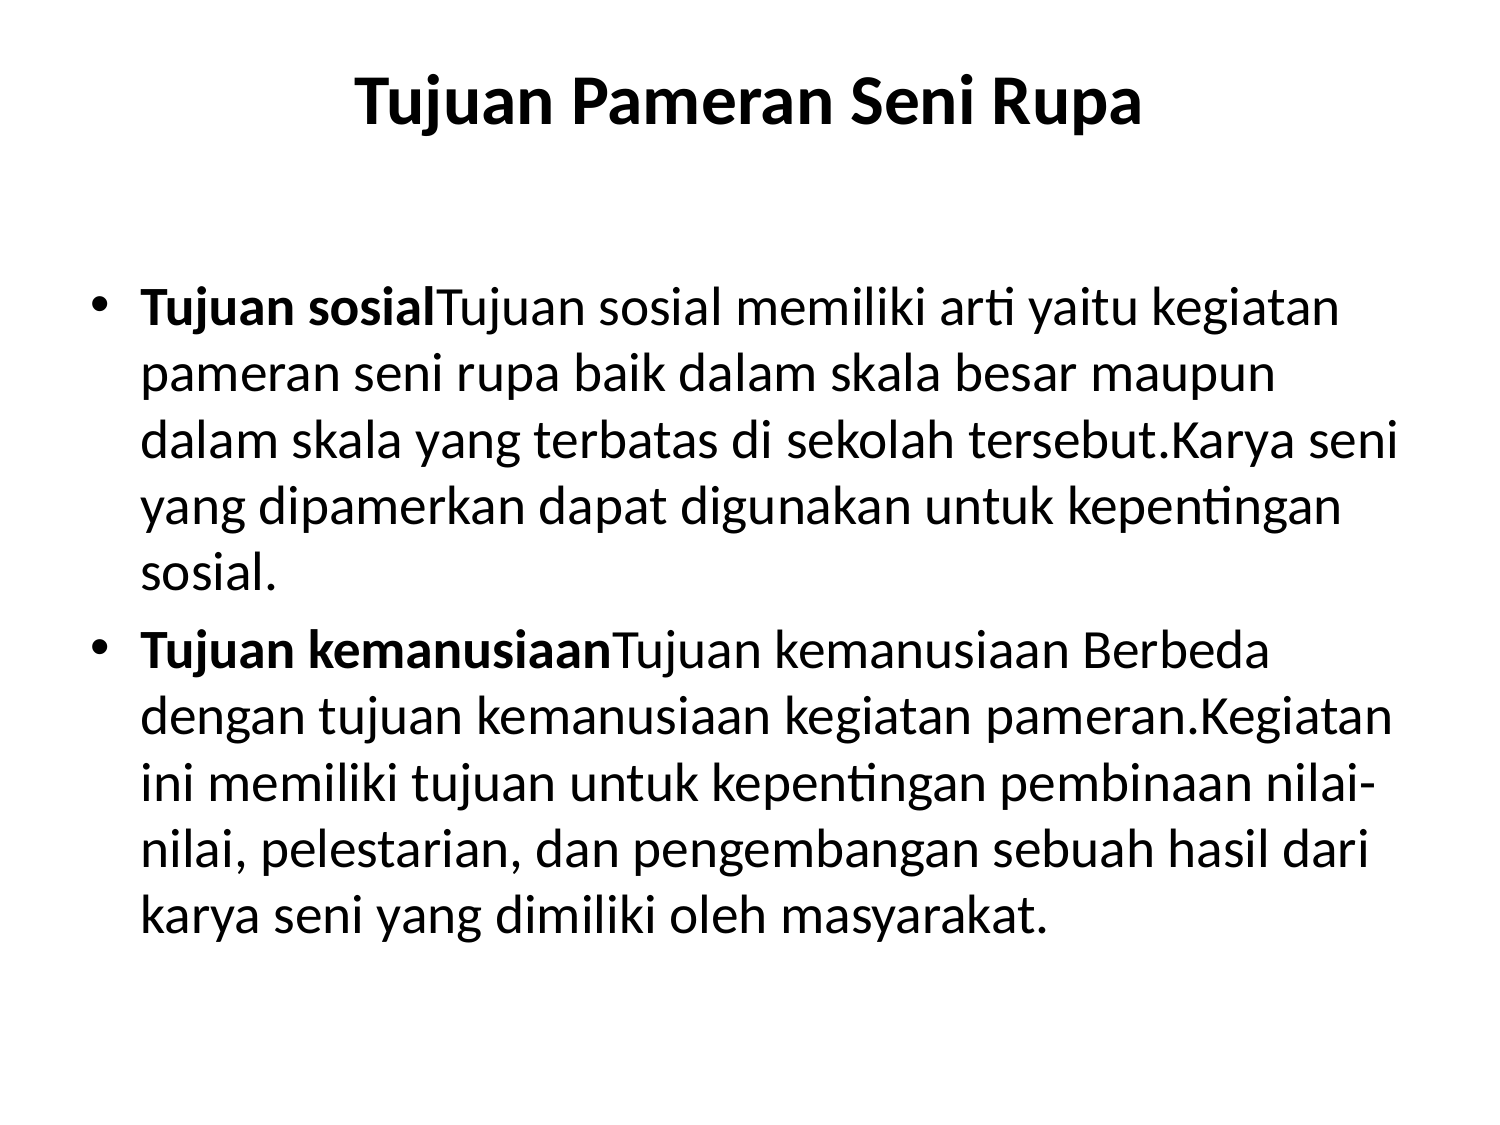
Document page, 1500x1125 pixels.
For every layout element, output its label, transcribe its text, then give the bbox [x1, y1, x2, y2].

title Tujuan Pameran Seni Rupa [75, 45, 1425, 233]
list Tujuan sosialTujuan sosial memiliki arti yaitu kegiatan pameran seni rupa baik dalam skala besar maupun dalam skala yang terbatas di sekolah tersebut.Karya seni yang dipamerkan dapat digunakan untuk kepentingan sosial. Tujuan kemanusiaanTujuan kemanusiaan Berbeda dengan tujuan kemanusiaan kegiatan pameran.Kegiatan ini memiliki tujuan untuk kepentingan pembinaan nilai-nilai, pelestarian, dan pengembangan sebuah hasil dari karya seni yang dimiliki oleh masyarakat. [75, 262, 1425, 1005]
